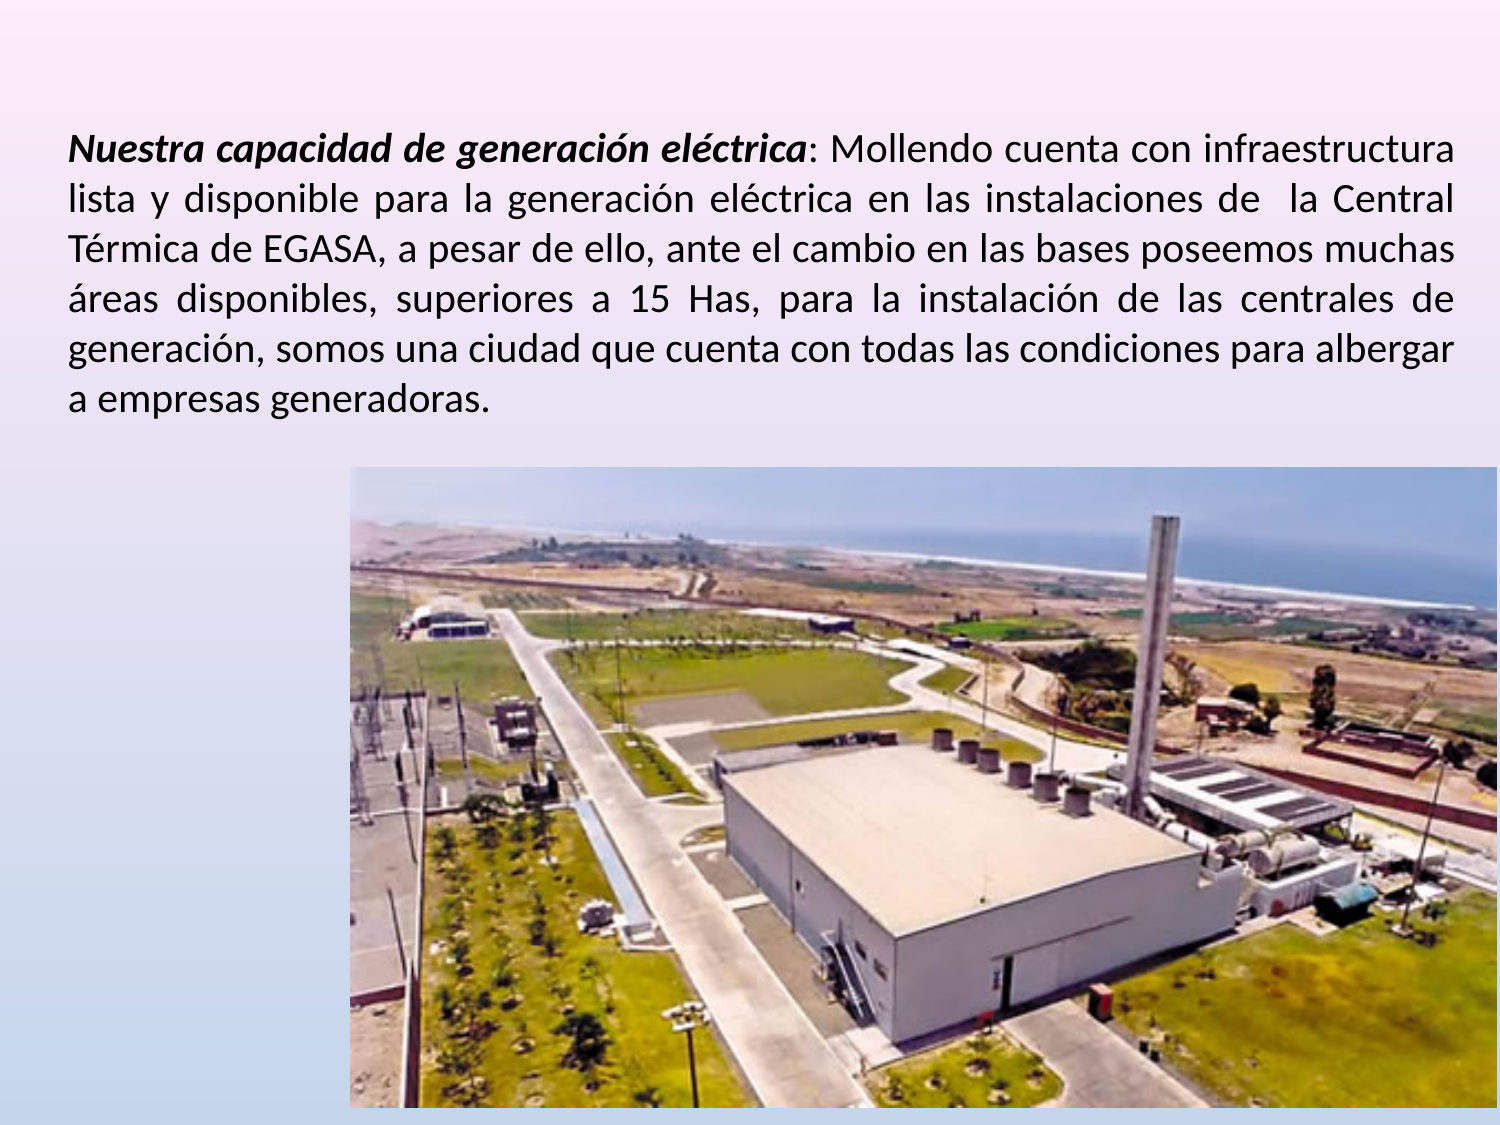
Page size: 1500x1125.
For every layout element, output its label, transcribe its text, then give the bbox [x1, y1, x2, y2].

text_box Nuestra capacidad de generación eléctrica: Mollendo cuenta con infraestructura lista y disponible para la generación eléctrica en las instalaciones de la Central Térmica de EGASA, a pesar de ello, ante el cambio en las bases poseemos muchas áreas disponibles, superiores a 15 Has, para la instalación de las centrales de generación, somos una ciudad que cuenta con todas las condiciones para albergar a empresas generadoras. [53, 113, 1471, 429]
picture [350, 467, 1497, 1108]
